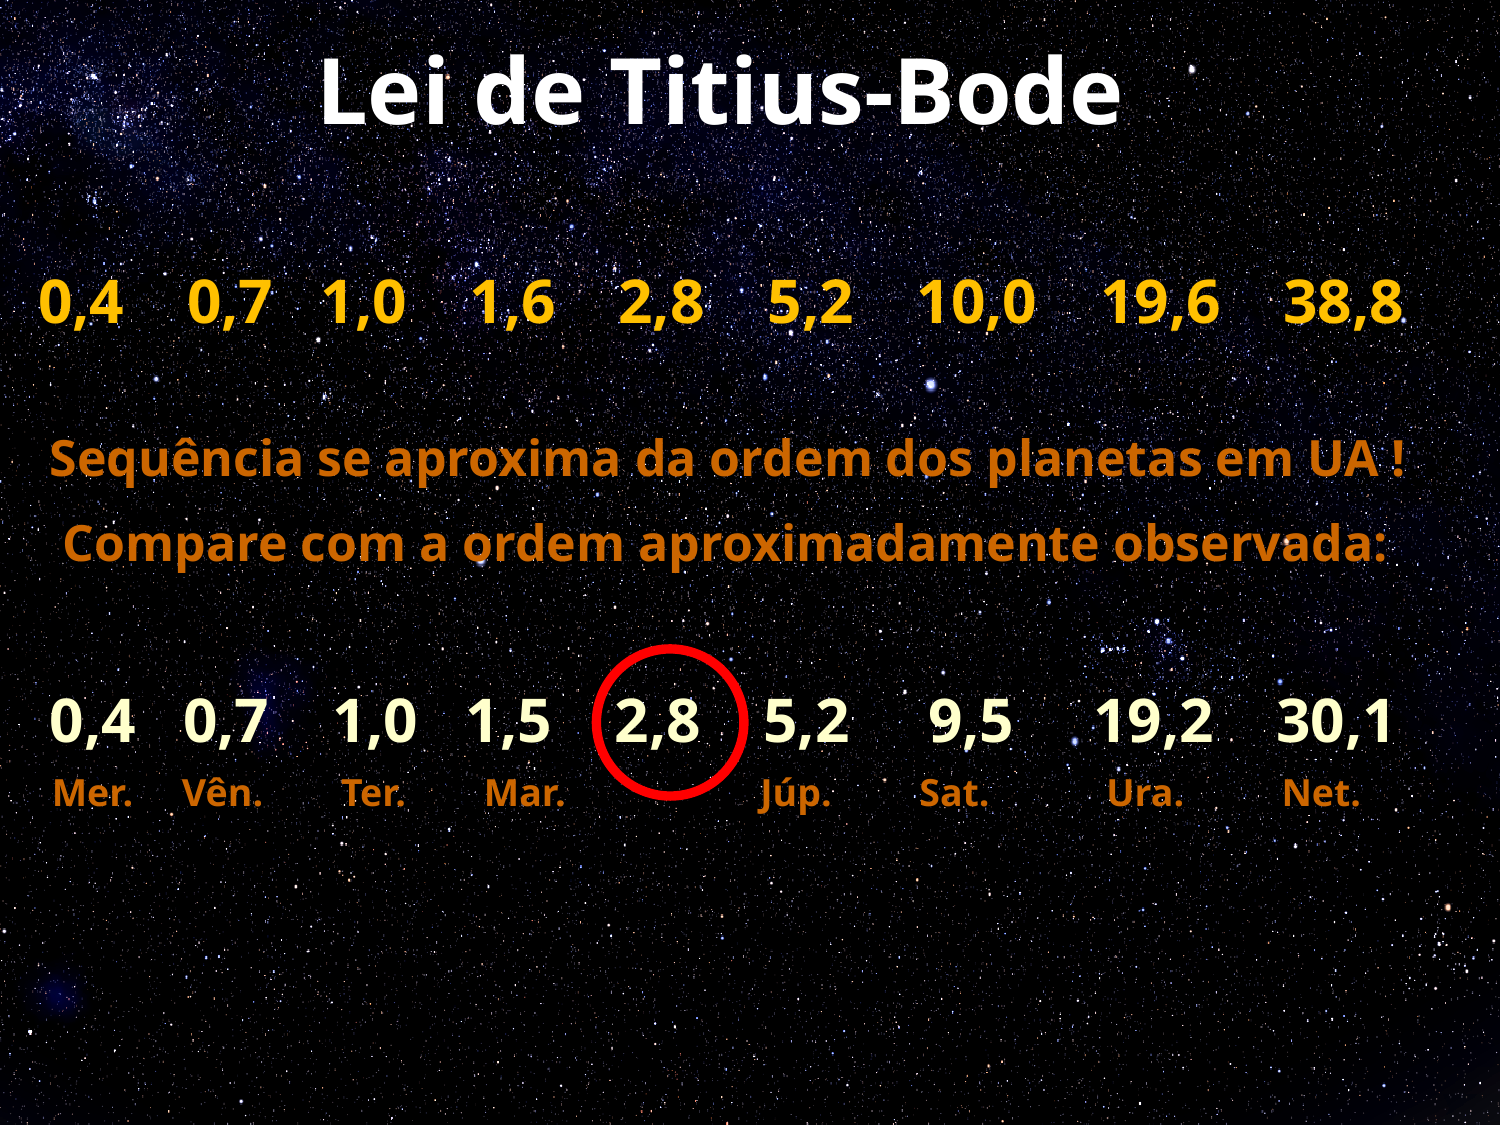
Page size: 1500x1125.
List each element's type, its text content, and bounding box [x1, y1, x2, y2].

picture [0, 0, 1500, 1125]
text_box [596, 648, 744, 797]
text_box 0,4 0,7 1,0 1,6 2,8 5,2 10,0 19,6 38,8 [23, 255, 1453, 343]
text_box Mer. Vên. Ter. Mar. Júp. Sat. Ura. Net. [17, 761, 1477, 822]
title Lei de Titius-Bode [52, 18, 1412, 207]
text_box 0,4 0,7 1,0 1,5 2,8 5,2 9,5 19,2 30,1 [728, 675, 1465, 761]
text_box 0,4 0,7 1,0 1,5 2,8 5,2 9,5 19,2 30,1 [34, 675, 613, 761]
text_box Sequência se aproxima da ordem dos planetas em UA ! Compare com a ordem aproximadamente observada: [34, 419, 1465, 580]
